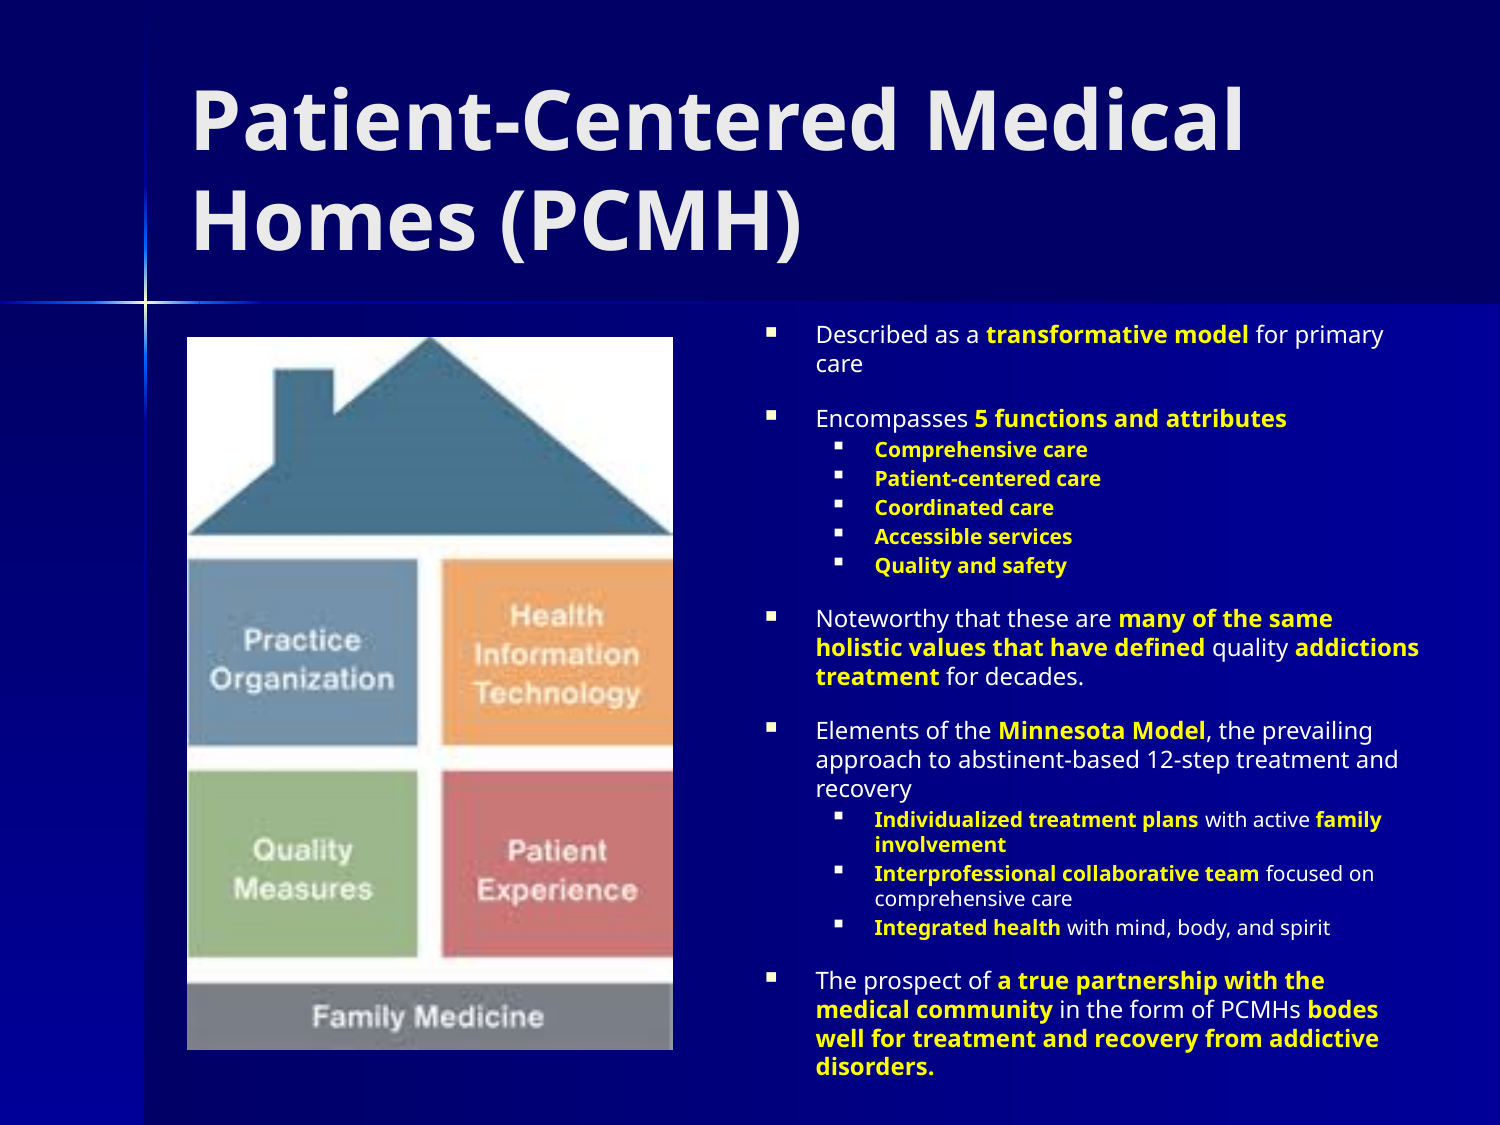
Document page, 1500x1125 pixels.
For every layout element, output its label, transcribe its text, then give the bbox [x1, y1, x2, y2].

title Patient-Centered Medical Homes (PCMH) [174, 50, 1438, 285]
list Described as a transformative model for primary care Encompasses 5 functions and attributes Comprehensive care Patient-centered care Coordinated care Accessible services Quality and safety Noteworthy that these are many of the same holistic values that have defined quality addictions treatment for decades. Elements of the Minnesota Model, the prevailing approach to abstinent-based 12-step treatment and recovery Individualized treatment plans with active family involvement Interprofessional collaborative team focused on comprehensive care Integrated health with mind, body, and spirit The prospect of a true partnership with the medical community in the form of PCMHs bodes well for treatment and recovery from addictive disorders. [750, 312, 1438, 1100]
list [187, 337, 673, 1051]
